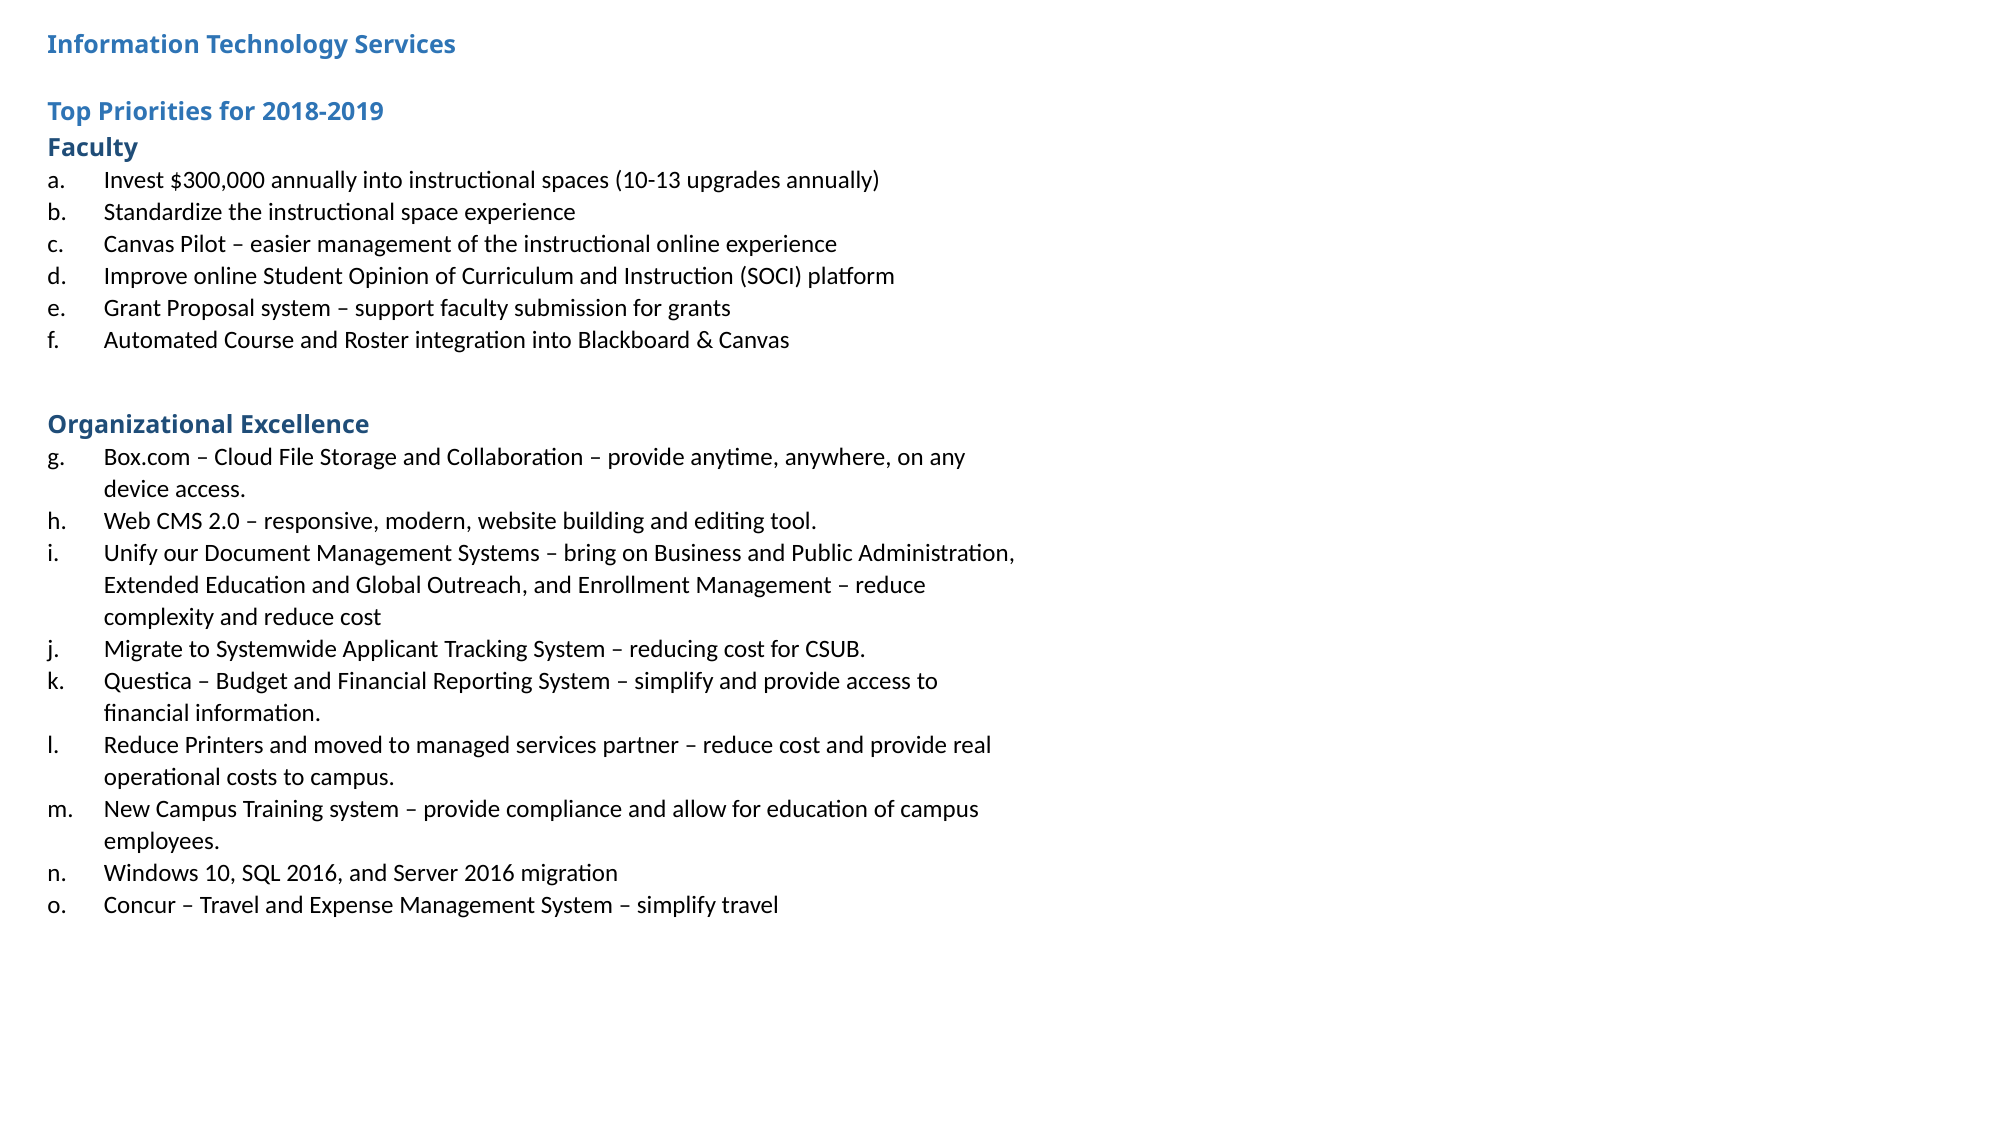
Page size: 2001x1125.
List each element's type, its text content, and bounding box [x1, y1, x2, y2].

text_box Information Technology Services Top Priorities for 2018-2019 Faculty Invest $300,000 annually into instructional spaces (10-13 upgrades annually) Standardize the instructional space experience Canvas Pilot – easier management of the instructional online experience Improve online Student Opinion of Curriculum and Instruction (SOCI) platform Grant Proposal system – support faculty submission for grants Automated Course and Roster integration into Blackboard & Canvas Organizational Excellence Box.com – Cloud File Storage and Collaboration – provide anytime, anywhere, on any device access. Web CMS 2.0 – responsive, modern, website building and editing tool. Unify our Document Management Systems – bring on Business and Public Administration, Extended Education and Global Outreach, and Enrollment Management – reduce complexity and reduce cost Migrate to Systemwide Applicant Tracking System – reducing cost for CSUB. Questica – Budget and Financial Reporting System – simplify and provide access to financial information. Reduce Printers and moved to managed services partner – reduce cost and provide real operational costs to campus. New Campus Training system – provide compliance and allow for education of campus employees. Windows 10, SQL 2016, and Server 2016 migration Concur – Travel and Expense Management System – simplify travel [32, 19, 1033, 926]
